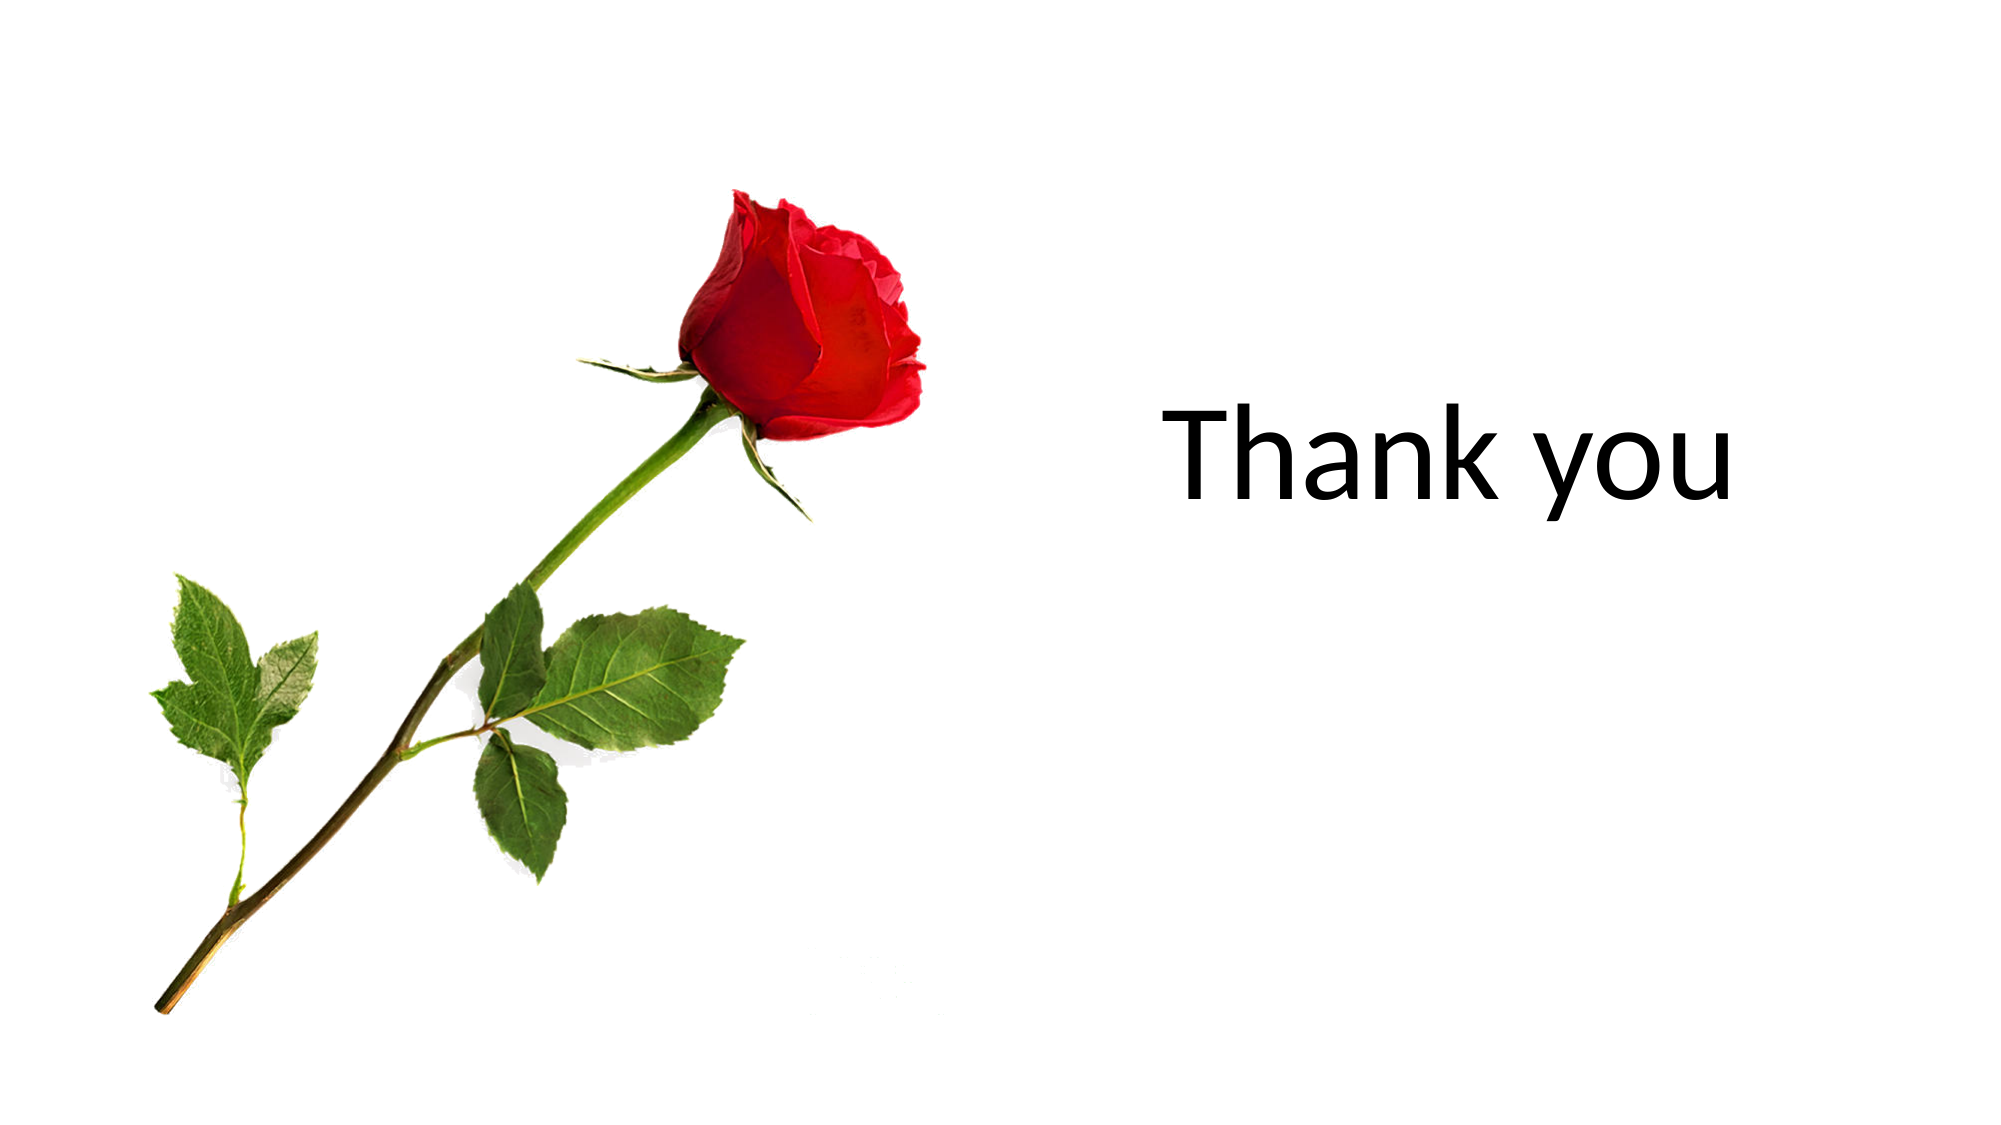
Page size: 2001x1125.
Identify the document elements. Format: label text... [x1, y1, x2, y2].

text_box Thank you [1121, 354, 1779, 535]
picture [87, 149, 988, 1050]
